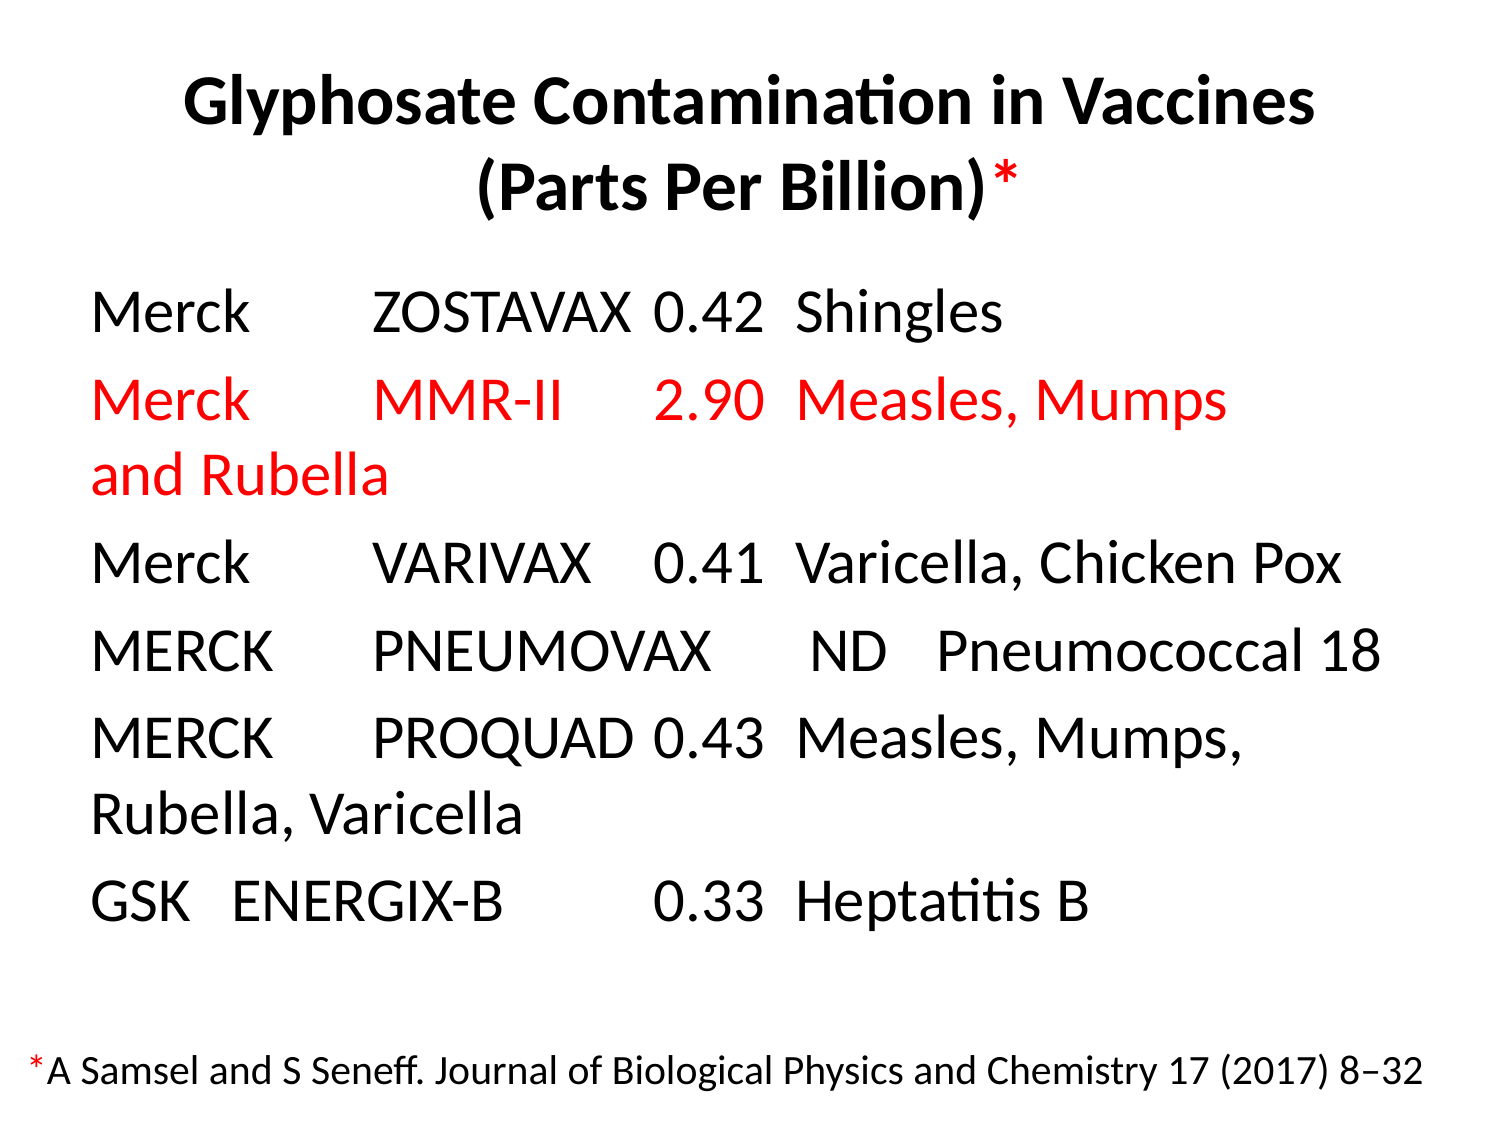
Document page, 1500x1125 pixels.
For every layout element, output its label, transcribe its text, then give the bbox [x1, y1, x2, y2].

title Glyphosate Contamination in Vaccines (Parts Per Billion)* [75, 45, 1425, 233]
text_box *A Samsel and S Seneff. Journal of Biological Physics and Chemistry 17 (2017) 8–32 [11, 1035, 1440, 1101]
list Merck ZOSTAVAX 0.42 Shingles Merck MMR-II 2.90 Measles, Mumps and Rubella Merck VARIVAX 0.41 Varicella, Chicken Pox MERCK PNEUMOVAX ND Pneumococcal 18 MERCK PROQUAD 0.43 Measles, Mumps, Rubella, Varicella GSK ENERGIX-B 0.33 Heptatitis B [75, 262, 1425, 1005]
